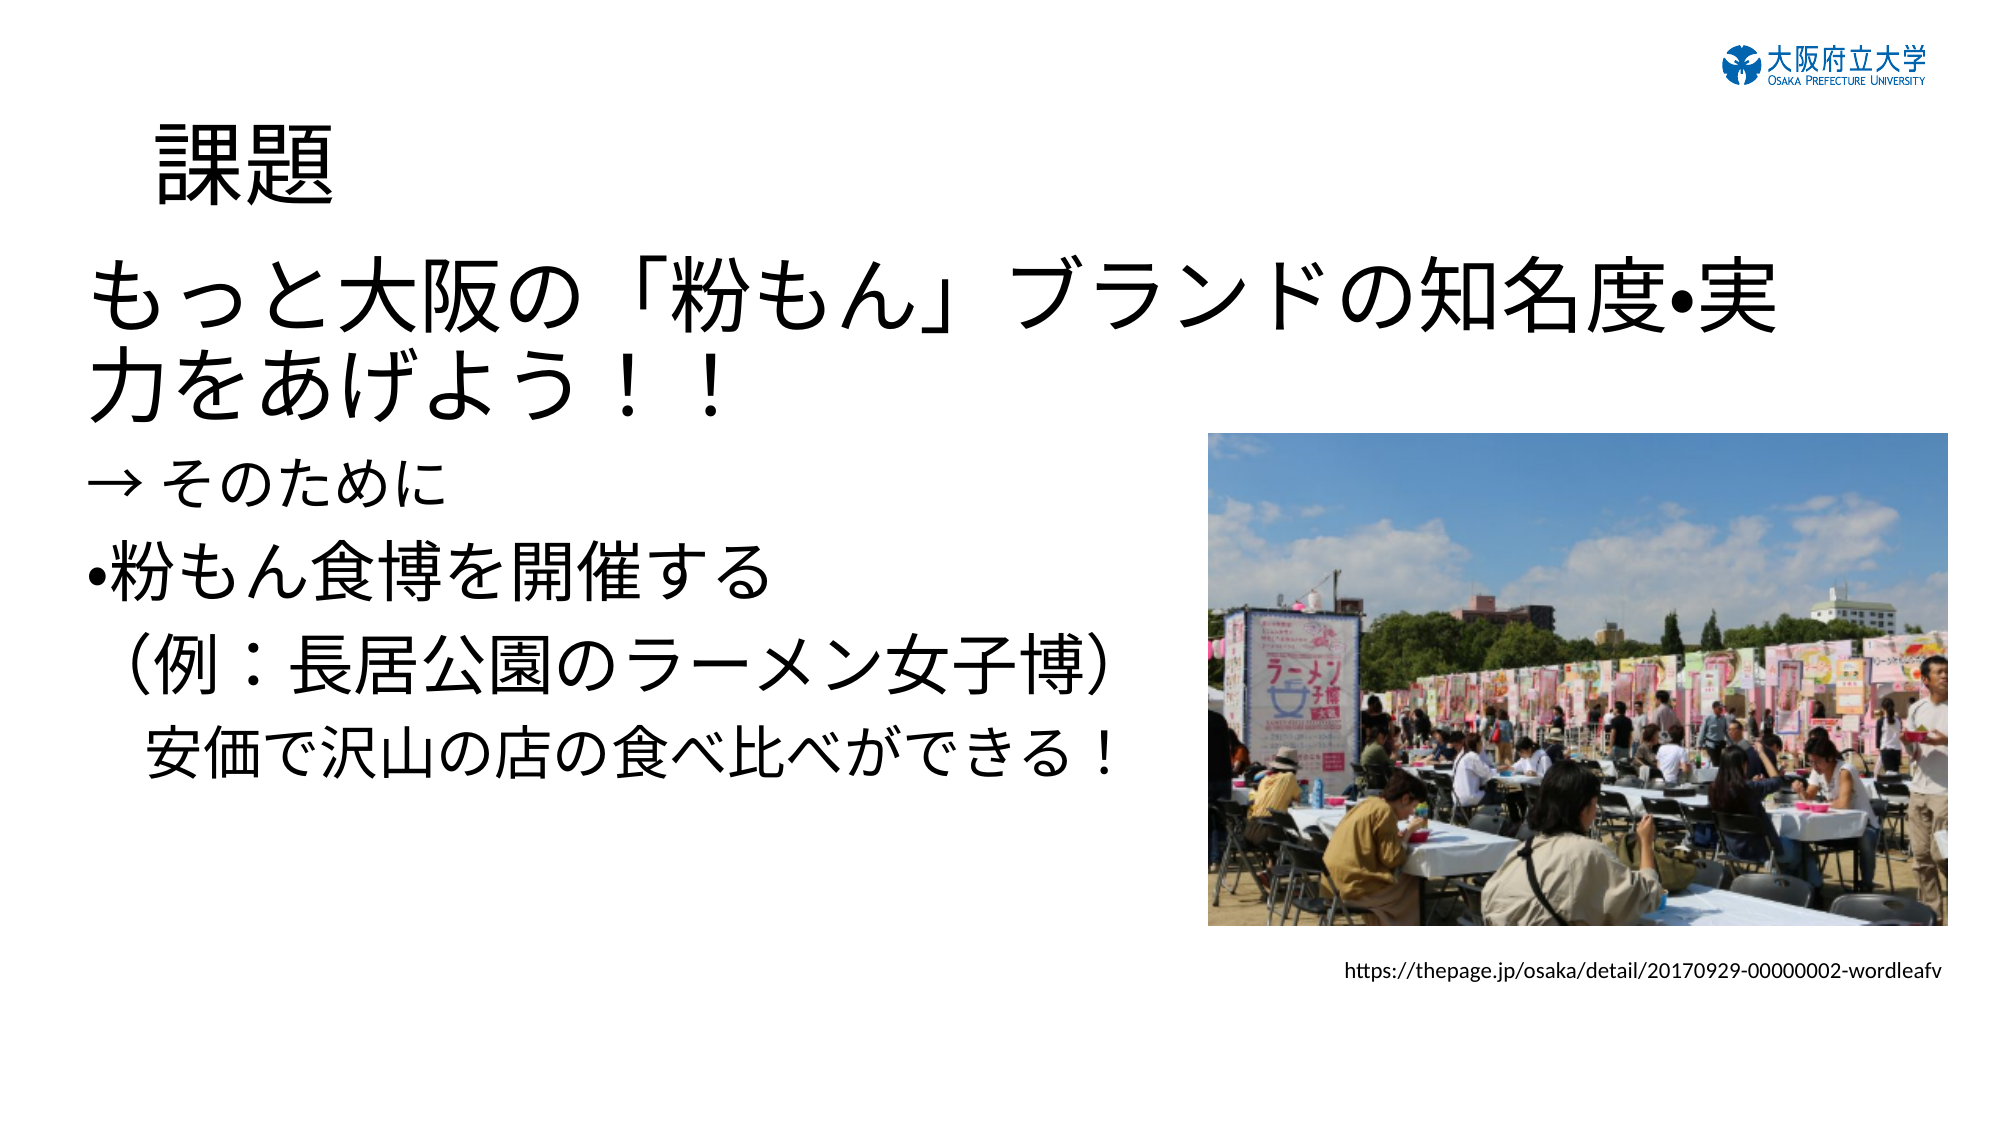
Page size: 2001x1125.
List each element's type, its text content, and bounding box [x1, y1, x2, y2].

text_box https://thepage.jp/osaka/detail/20170929-00000002-wordleafv [1329, 947, 1989, 990]
list もっと大阪の「粉もん」ブランドの知名度・実力をあげよう！！ →そのために ・粉もん食博を開催する （例：長居公園のラーメン女子博） 安価で沢山の店の食べ比べができる！ [71, 247, 1846, 1024]
picture [1208, 433, 1948, 926]
picture [1722, 45, 1925, 85]
title 課題 [137, 59, 1863, 278]
